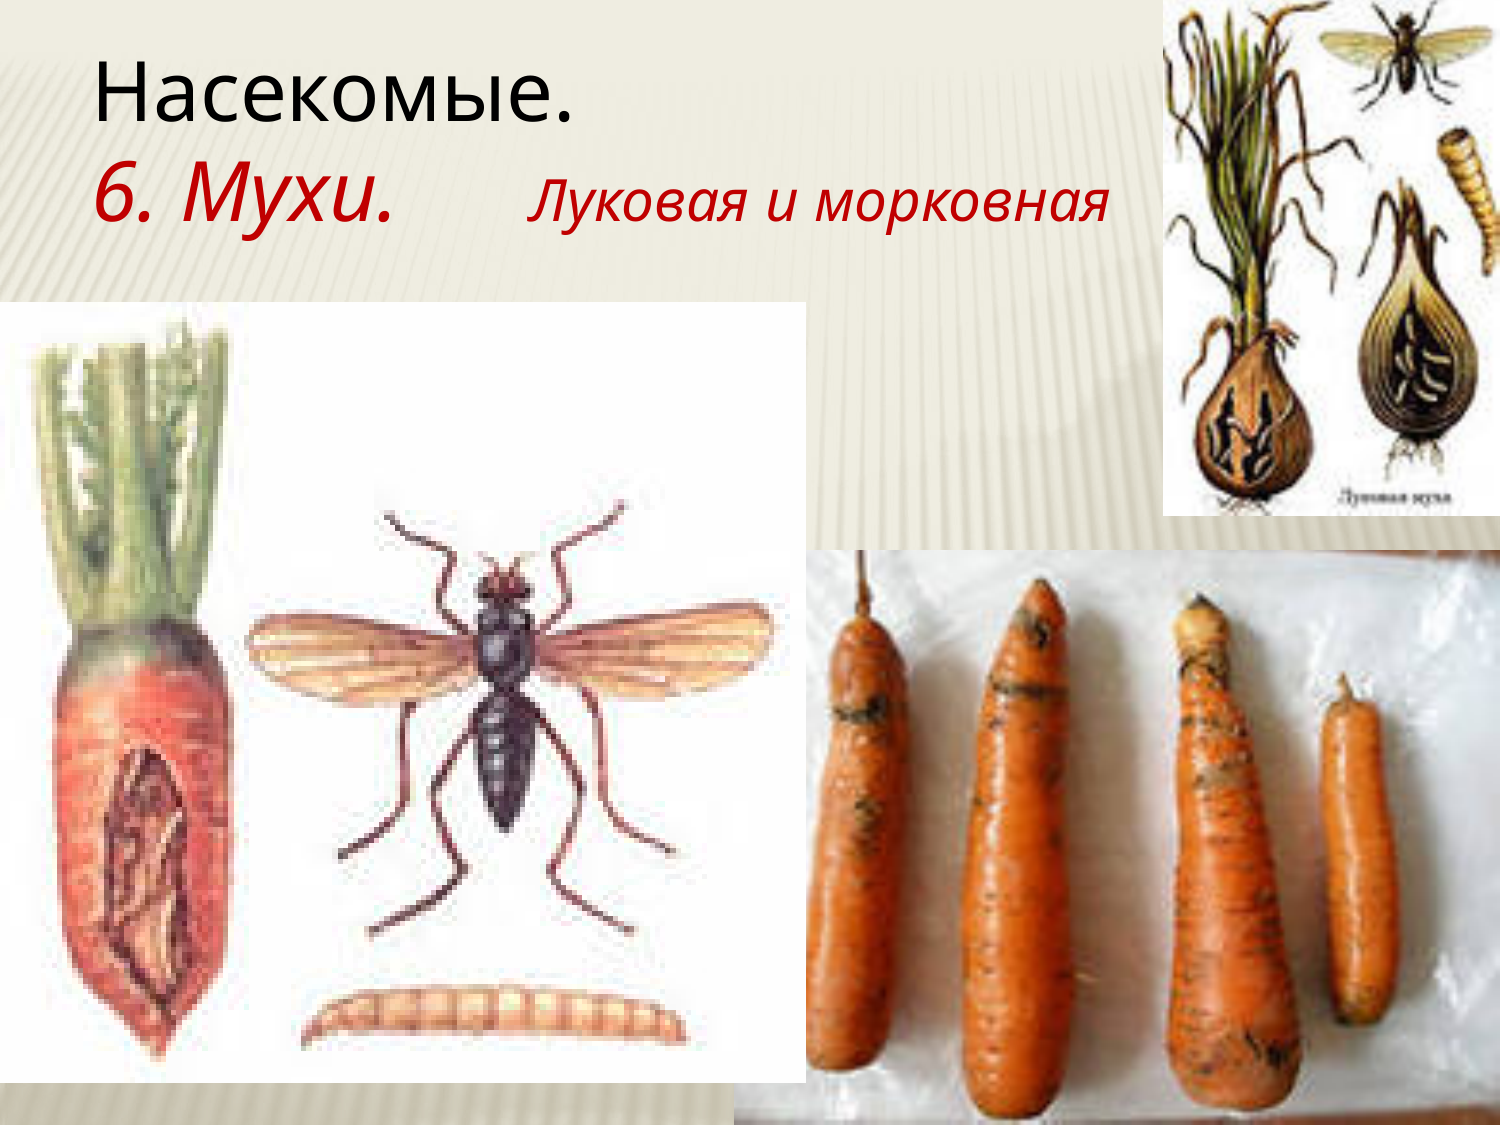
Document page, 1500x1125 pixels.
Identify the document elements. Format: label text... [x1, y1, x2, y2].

picture [0, 302, 1500, 1125]
text_box Насекомые. 6. Мухи. Луковая и морковная [76, 30, 1128, 246]
picture [1163, 0, 1500, 516]
